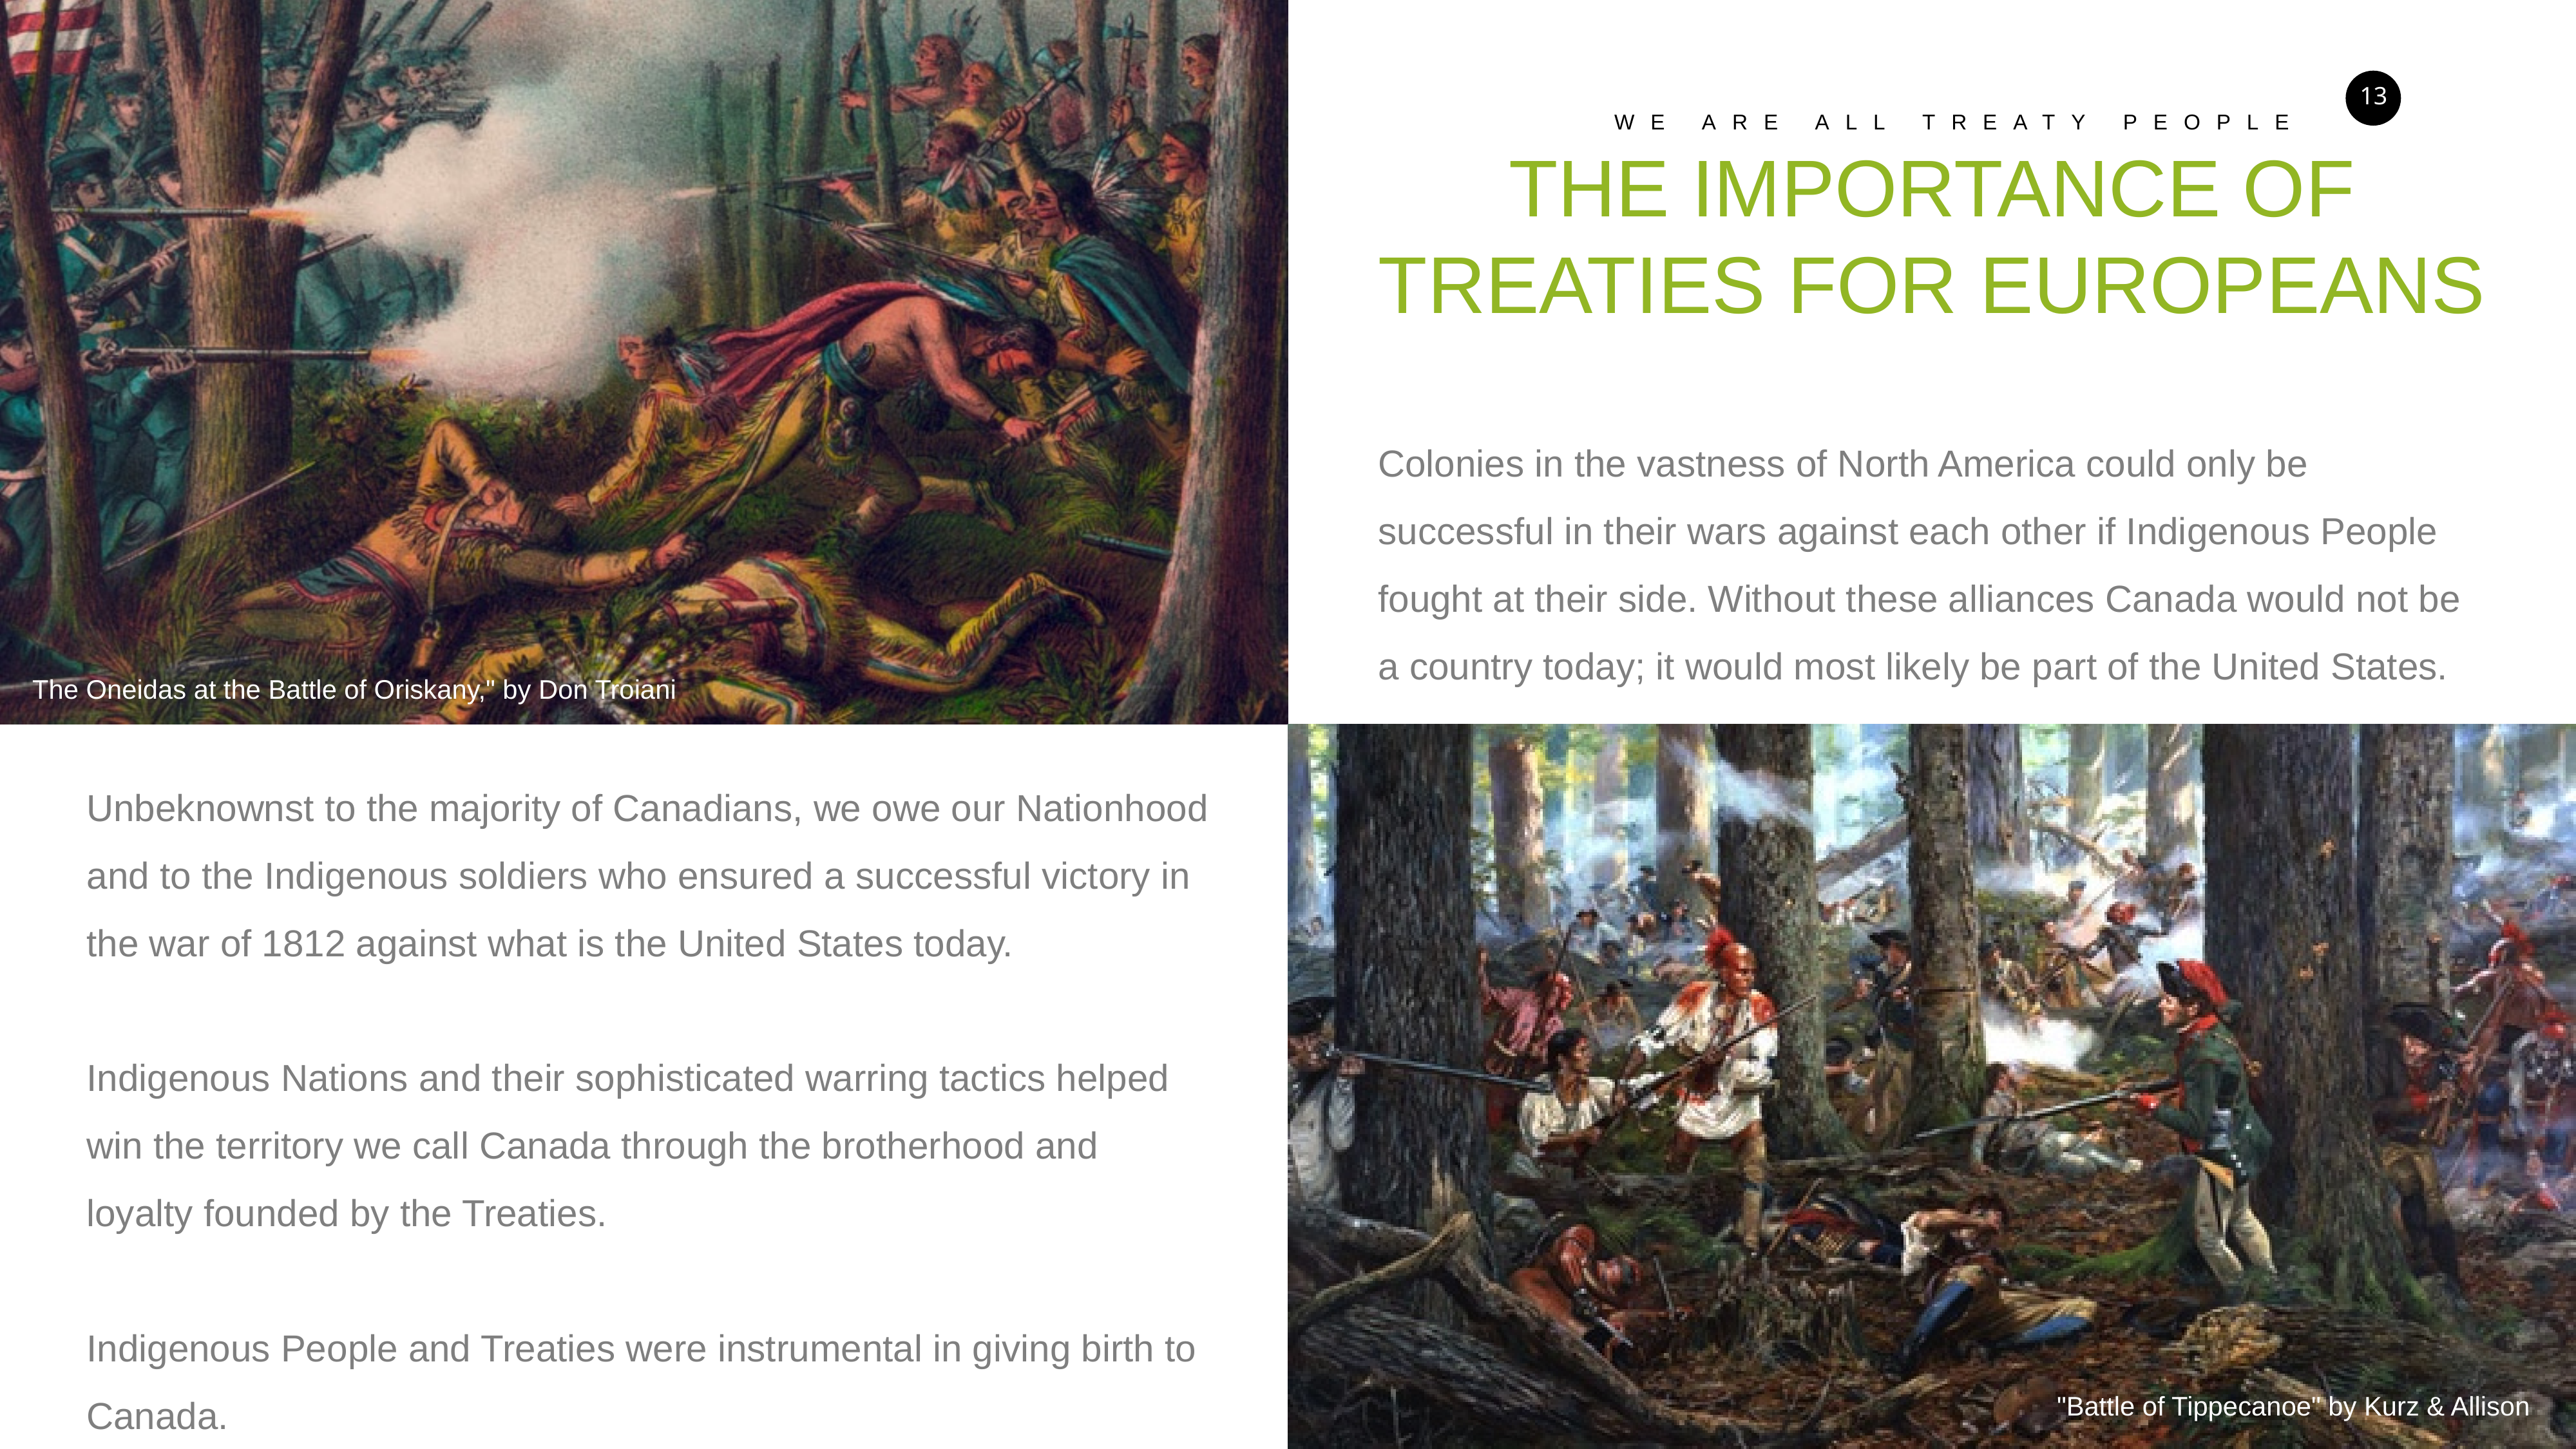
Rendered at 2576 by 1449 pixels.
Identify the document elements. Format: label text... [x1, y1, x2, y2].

text_box THE IMPORTANCE OF TREATIES FOR EUROPEANS [1365, 131, 2499, 334]
text_box Colonies in the vastness of North America could only be successful in their wars against each other if Indigenous People fought at their side. Without these alliances Canada would not be a country today; it would most likely be part of the United States. [1368, 412, 2502, 724]
picture [0, 0, 2576, 1449]
text_box Unbeknownst to the majority of Canadians, we owe our Nationhood and to the Indigenous soldiers who ensured a successful victory in the war of 1812 against what is the United States today. Indigenous Nations and their sophisticated warring tactics helped win the territory we call Canada through the brotherhood and loyalty founded by the Treaties. Indigenous People and Treaties were instrumental in giving birth to Canada. [77, 756, 1223, 1449]
text_box WE ARE ALL TREATY PEOPLE [1451, 104, 2453, 139]
